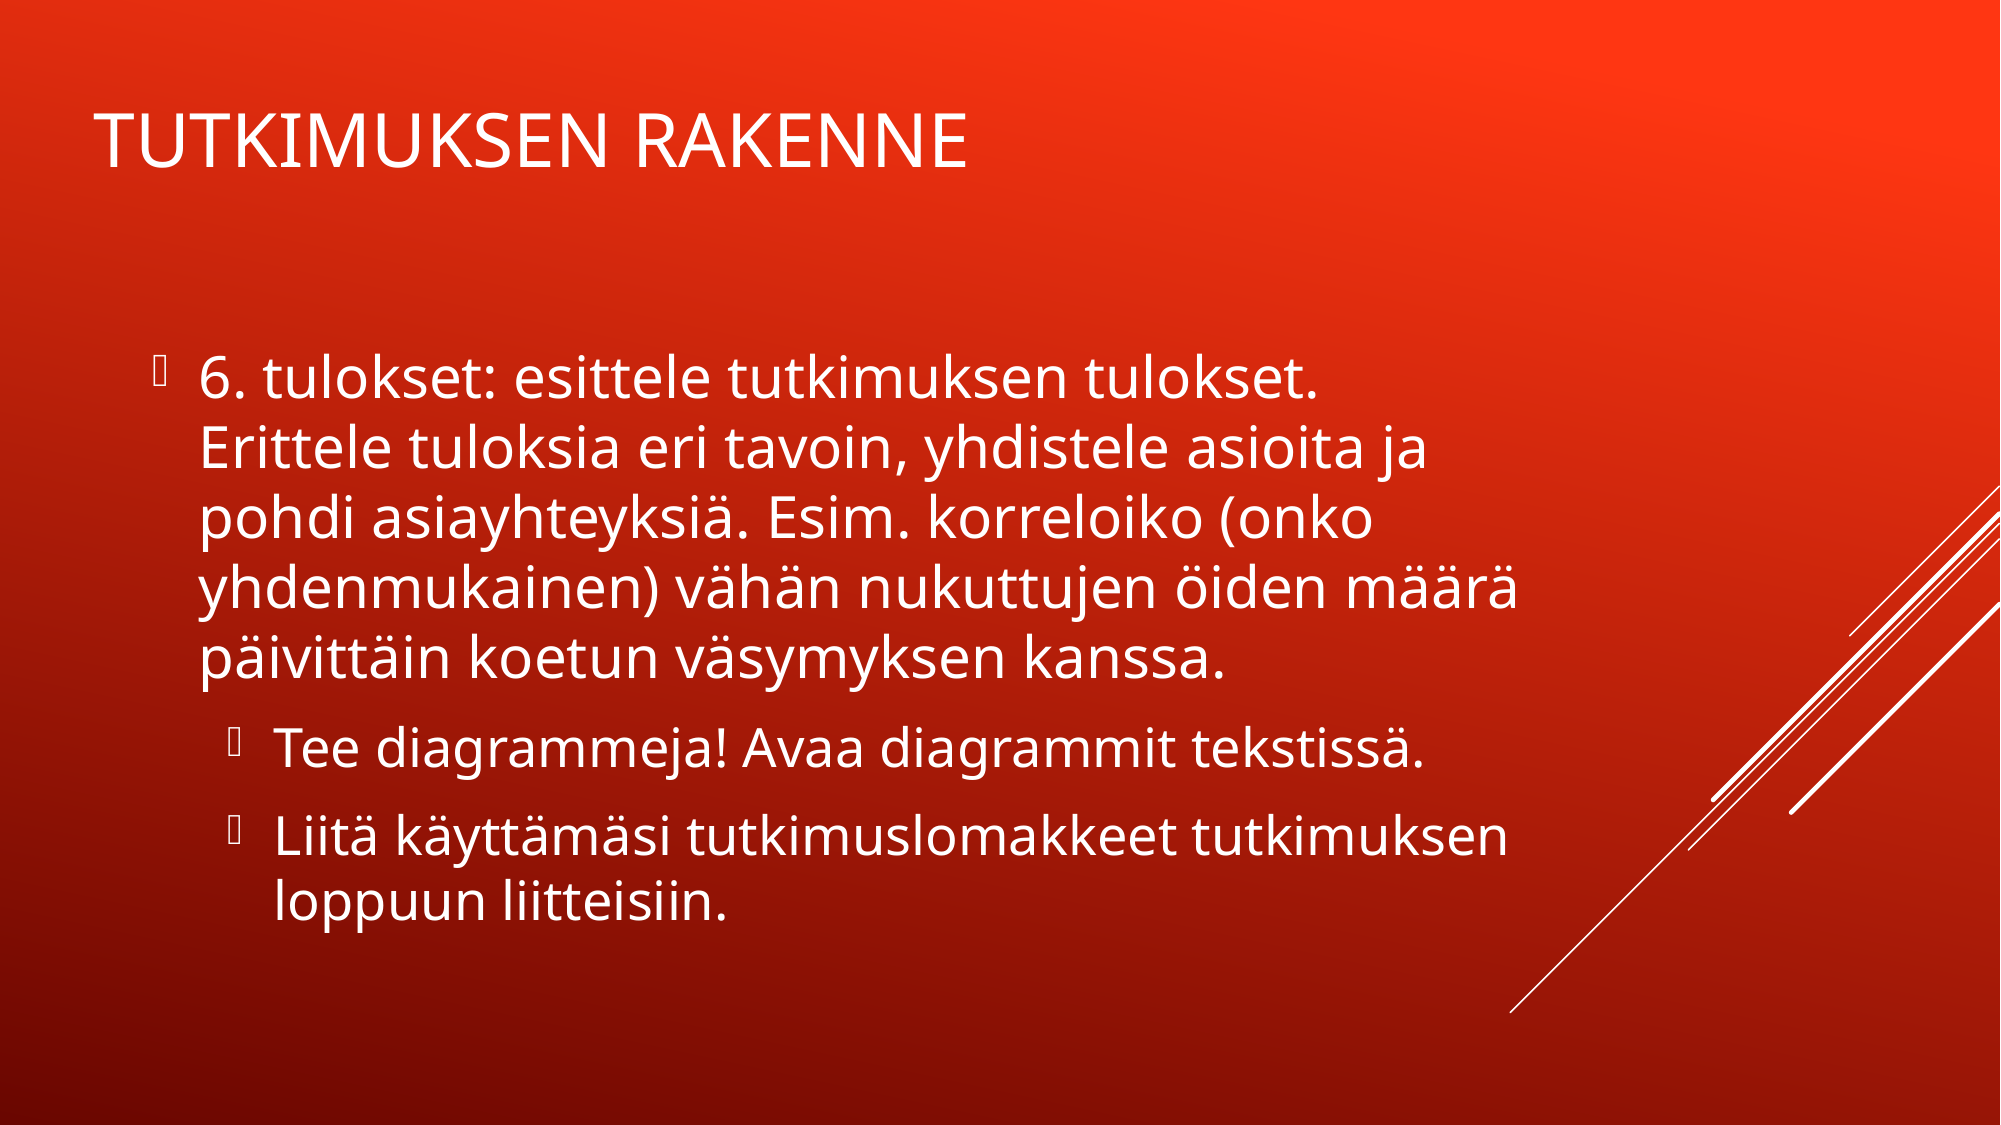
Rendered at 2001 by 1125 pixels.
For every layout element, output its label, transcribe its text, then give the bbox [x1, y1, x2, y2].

title Tutkimuksen rakenne [78, 13, 1479, 262]
list 6. tulokset: esittele tutkimuksen tulokset. Erittele tuloksia eri tavoin, yhdistele asioita ja pohdi asiayhteyksiä. Esim. korreloiko (onko yhdenmukainen) vähän nukuttujen öiden määrä päivittäin koetun väsymyksen kanssa. Tee diagrammeja! Avaa diagrammit tekstissä. Liitä käyttämäsi tutkimuslomakkeet tutkimuksen loppuun liitteisiin. [137, 304, 1537, 968]
